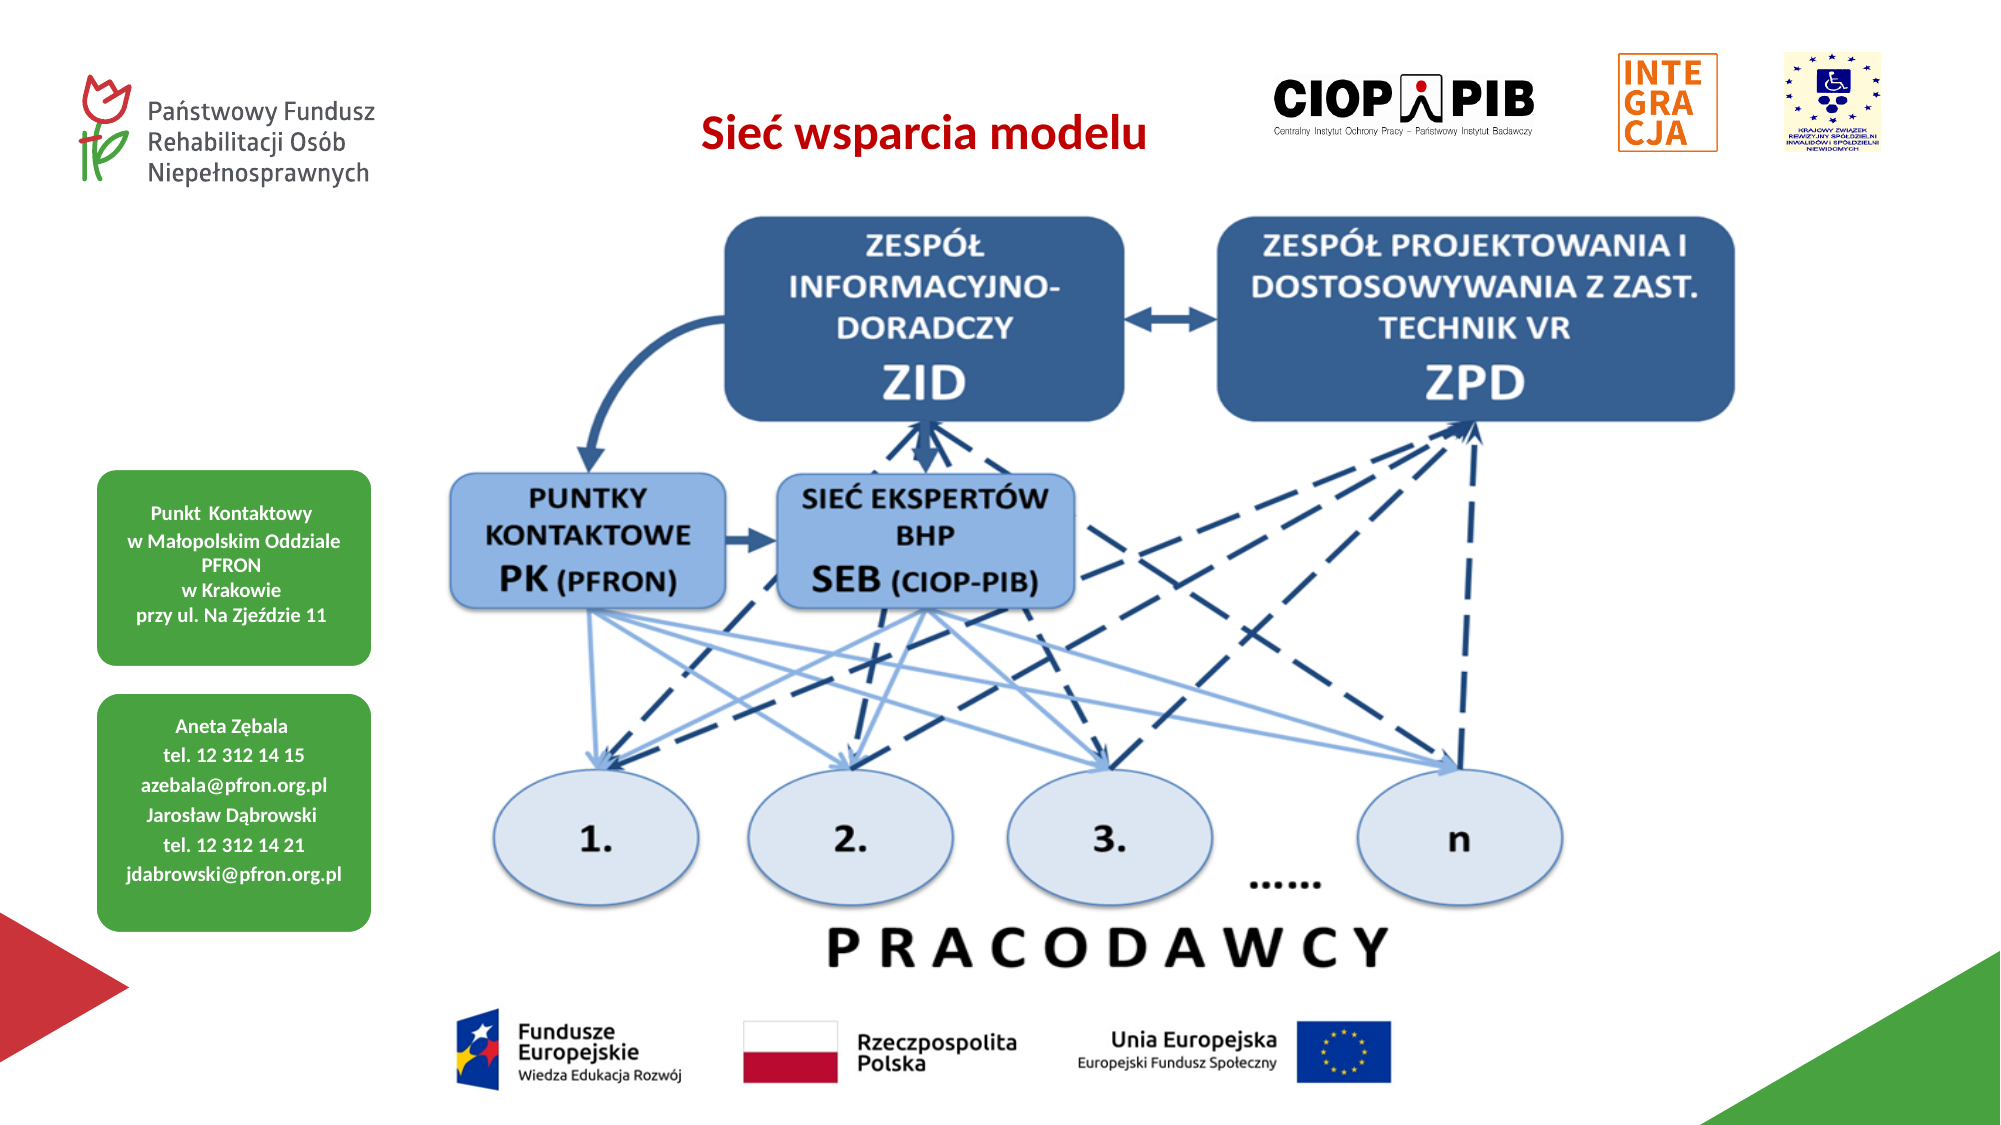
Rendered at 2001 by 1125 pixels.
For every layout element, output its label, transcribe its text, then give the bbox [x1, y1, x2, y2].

picture [1274, 74, 1534, 136]
text_box Sieć wsparcia modelu [567, 87, 1292, 167]
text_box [95, 676, 373, 933]
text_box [95, 469, 373, 668]
picture [436, 194, 1775, 1111]
picture [1618, 53, 1718, 152]
picture [1784, 52, 1881, 152]
